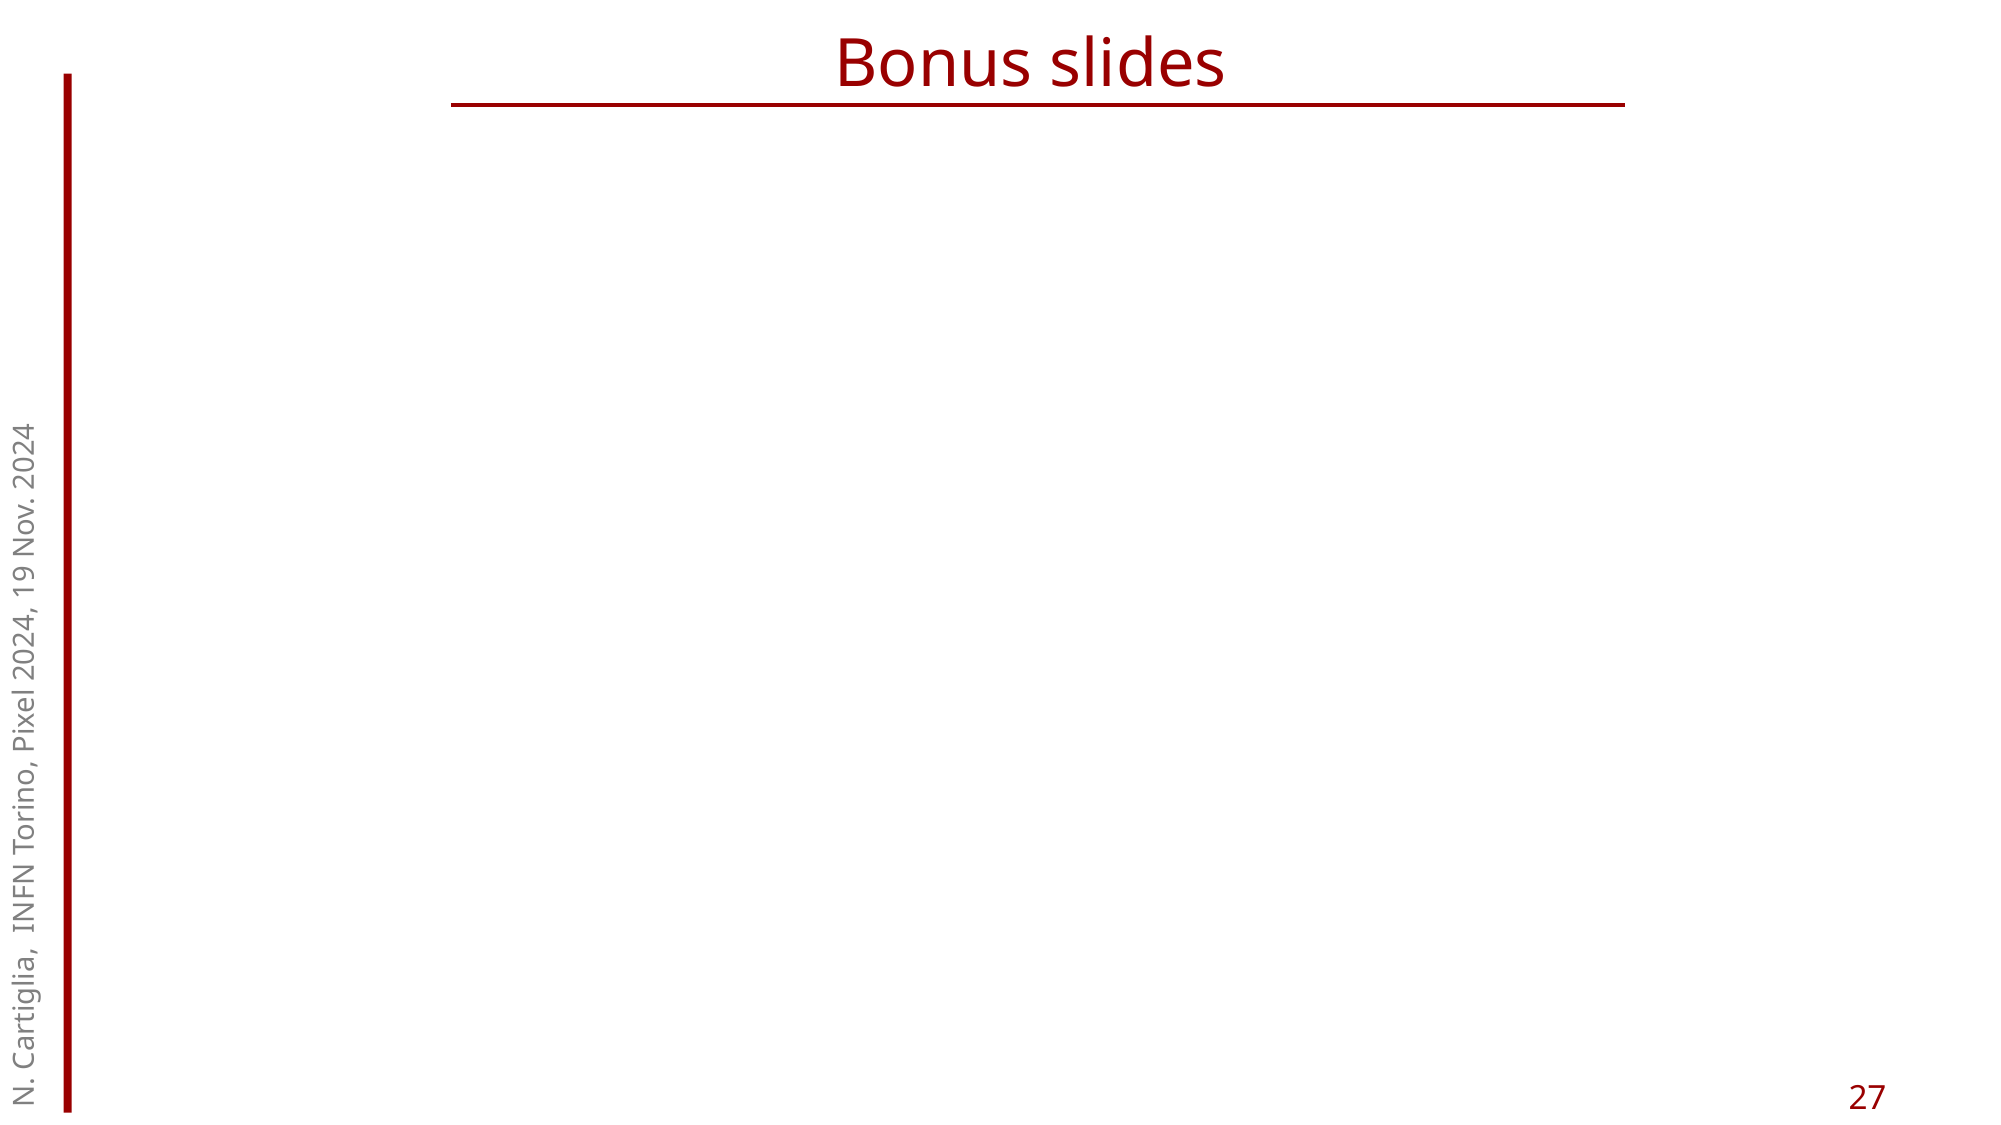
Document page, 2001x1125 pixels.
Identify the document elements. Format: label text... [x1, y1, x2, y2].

title Bonus slides [61, 0, 2000, 108]
slide_number 27 [1833, 1073, 1956, 1125]
footer N. Cartiglia, INFN Torino, Pixel 2024, 19 Nov. 2024 [0, 23, 54, 1123]
